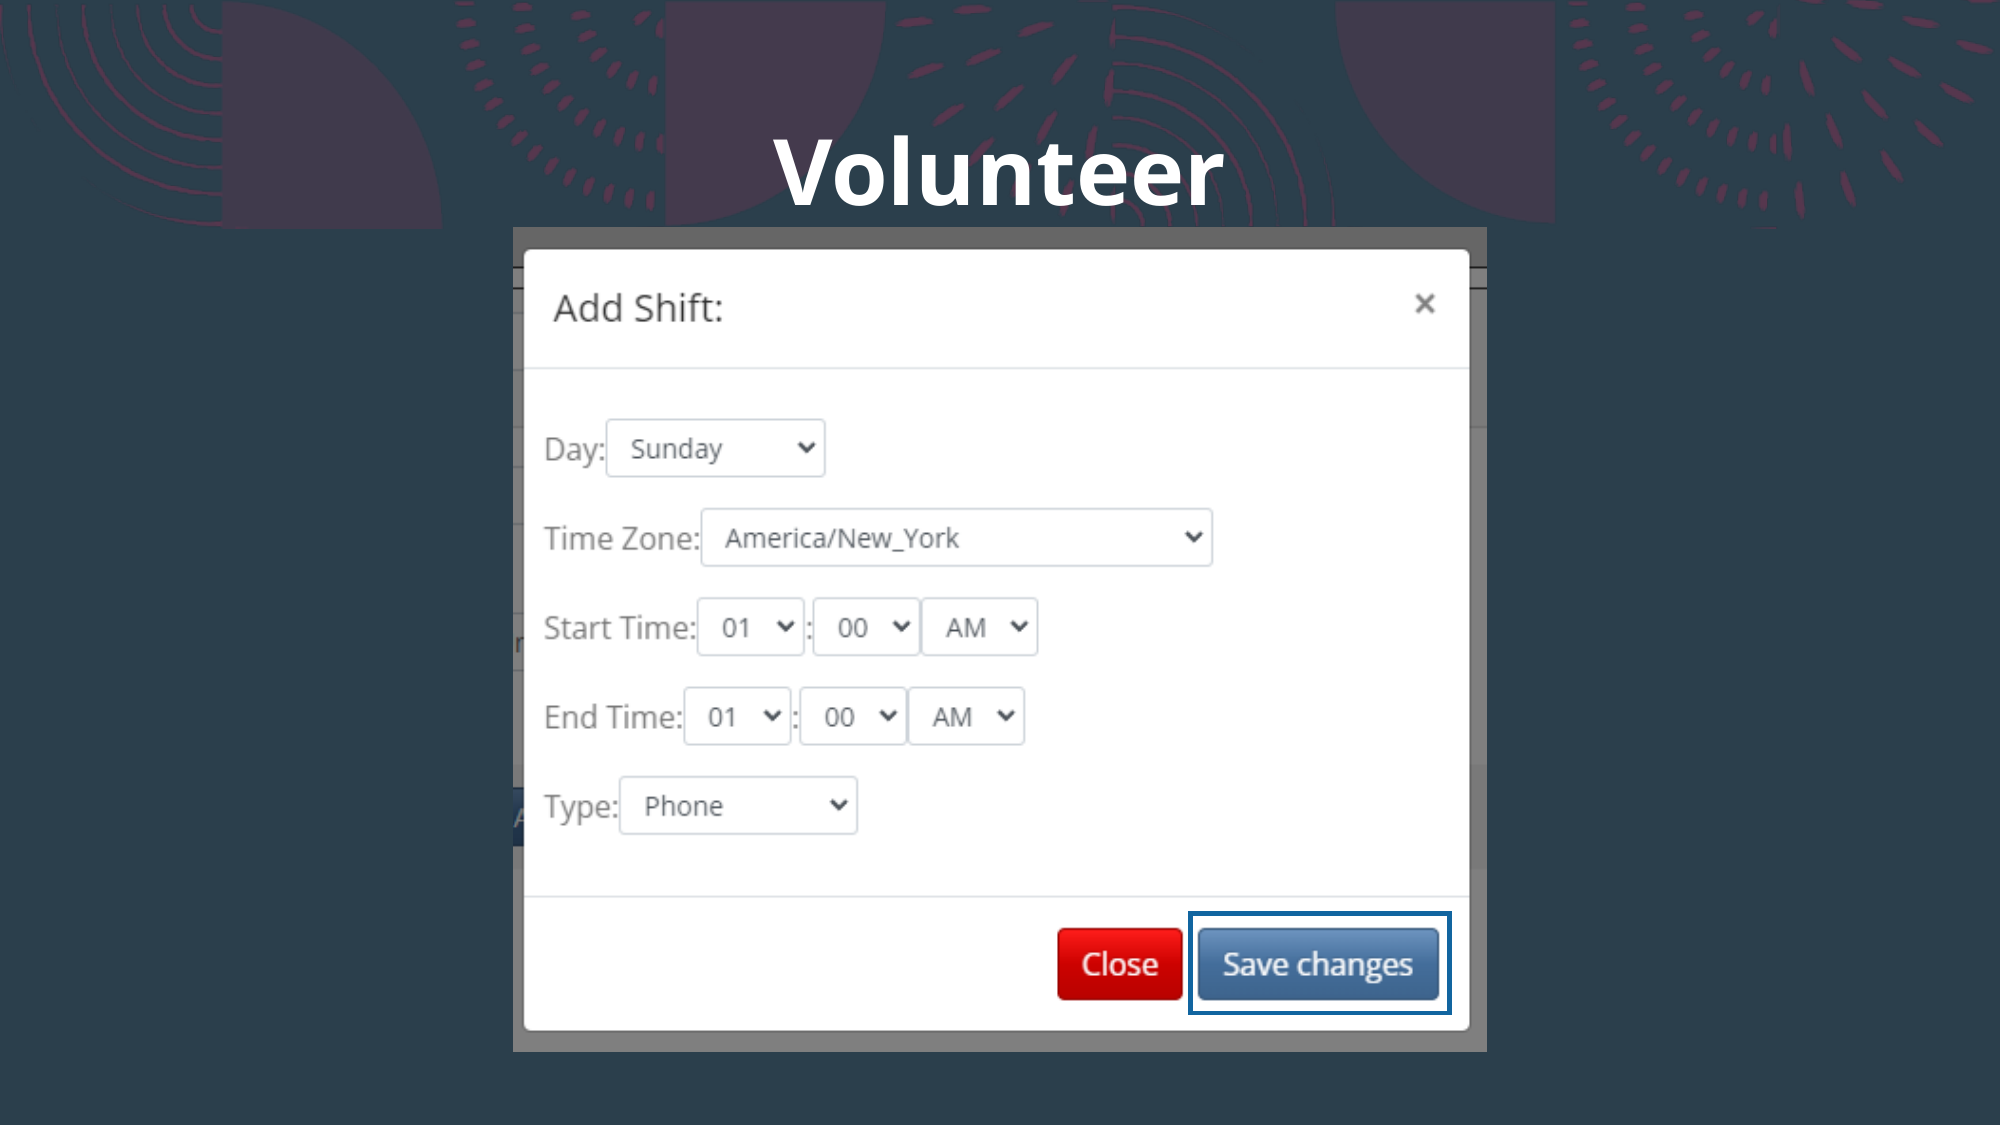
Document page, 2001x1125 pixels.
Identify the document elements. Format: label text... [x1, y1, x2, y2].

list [513, 227, 1487, 1052]
title Volunteer [137, 60, 1863, 278]
